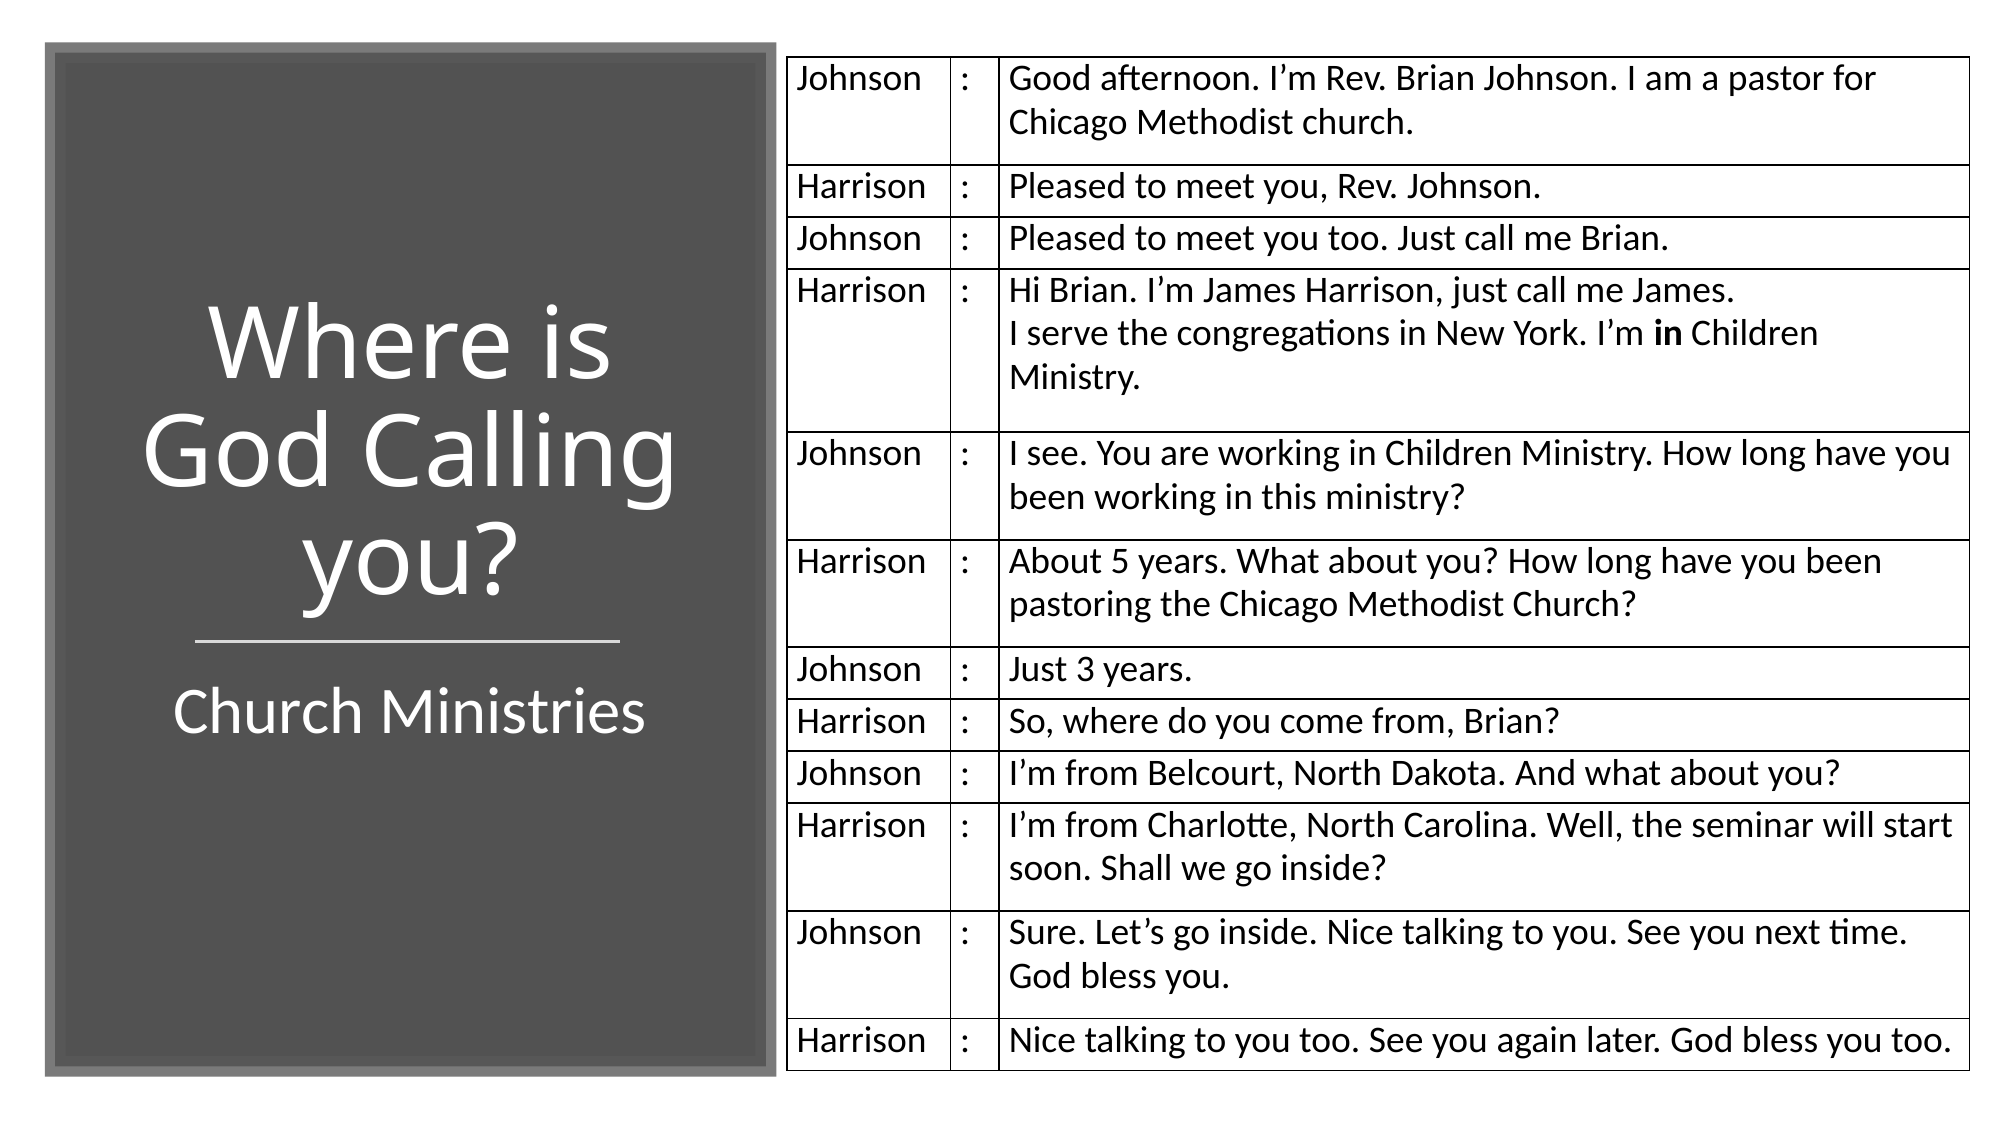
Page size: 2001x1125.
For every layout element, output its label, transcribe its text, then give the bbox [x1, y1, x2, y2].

table_cell : [951, 804, 998, 910]
table_cell : [951, 752, 998, 802]
table_cell : [951, 218, 998, 268]
table_cell Harrison [788, 804, 950, 910]
table_cell Johnson [788, 912, 950, 1018]
table_cell : [951, 541, 998, 646]
table_cell Harrison [788, 270, 950, 431]
table_cell I’m from Charlotte, North Carolina. Well, the seminar will start soon. Shall we go inside? [1000, 804, 1969, 910]
table_cell I see. You are working in Children Ministry. How long have you been working in this ministry? [1000, 433, 1969, 539]
table_cell Johnson [788, 648, 950, 698]
table_cell Harrison [788, 700, 950, 750]
table_cell About 5 years. What about you? How long have you been pastoring the Chicago Methodist Church? [1000, 541, 1969, 646]
table_cell Johnson [788, 752, 950, 802]
table_header Johnson [788, 58, 950, 164]
table_cell : [951, 700, 998, 750]
table_cell I’m from Belcourt, North Dakota. And what about you? [1000, 752, 1969, 802]
table_cell Johnson [788, 218, 950, 268]
table_cell : [951, 270, 998, 431]
table_cell : [951, 1019, 998, 1070]
table_cell Sure. Let’s go inside. Nice talking to you. See you next time. God bless you. [1000, 912, 1969, 1018]
table_cell Harrison [788, 166, 950, 216]
table_cell Harrison [788, 1019, 950, 1070]
title Where is God Calling you? [110, 149, 711, 624]
text_box [54, 52, 767, 1067]
table_cell : [951, 648, 998, 698]
table_cell Johnson [788, 433, 950, 539]
table_cell Hi Brian. I’m James Harrison, just call me James. I serve the congregations in New York. I’m in Children Ministry. [1000, 270, 1969, 431]
table_cell Harrison [788, 541, 950, 646]
table_cell : [951, 433, 998, 539]
table_header : [951, 58, 998, 164]
table_cell Pleased to meet you too. Just call me Brian. [1000, 218, 1969, 268]
table_header Good afternoon. I’m Rev. Brian Johnson. I am a pastor for Chicago Methodist church. [1000, 58, 1969, 164]
table_cell Nice talking to you too. See you again later. God bless you too. [1000, 1019, 1969, 1070]
table_cell : [951, 912, 998, 1018]
text_box Church Ministries [158, 659, 663, 755]
table_cell So, where do you come from, Brian? [1000, 700, 1969, 750]
table_cell : [951, 166, 998, 216]
table_cell Just 3 years. [1000, 648, 1969, 698]
table_cell Pleased to meet you, Rev. Johnson. [1000, 166, 1969, 216]
